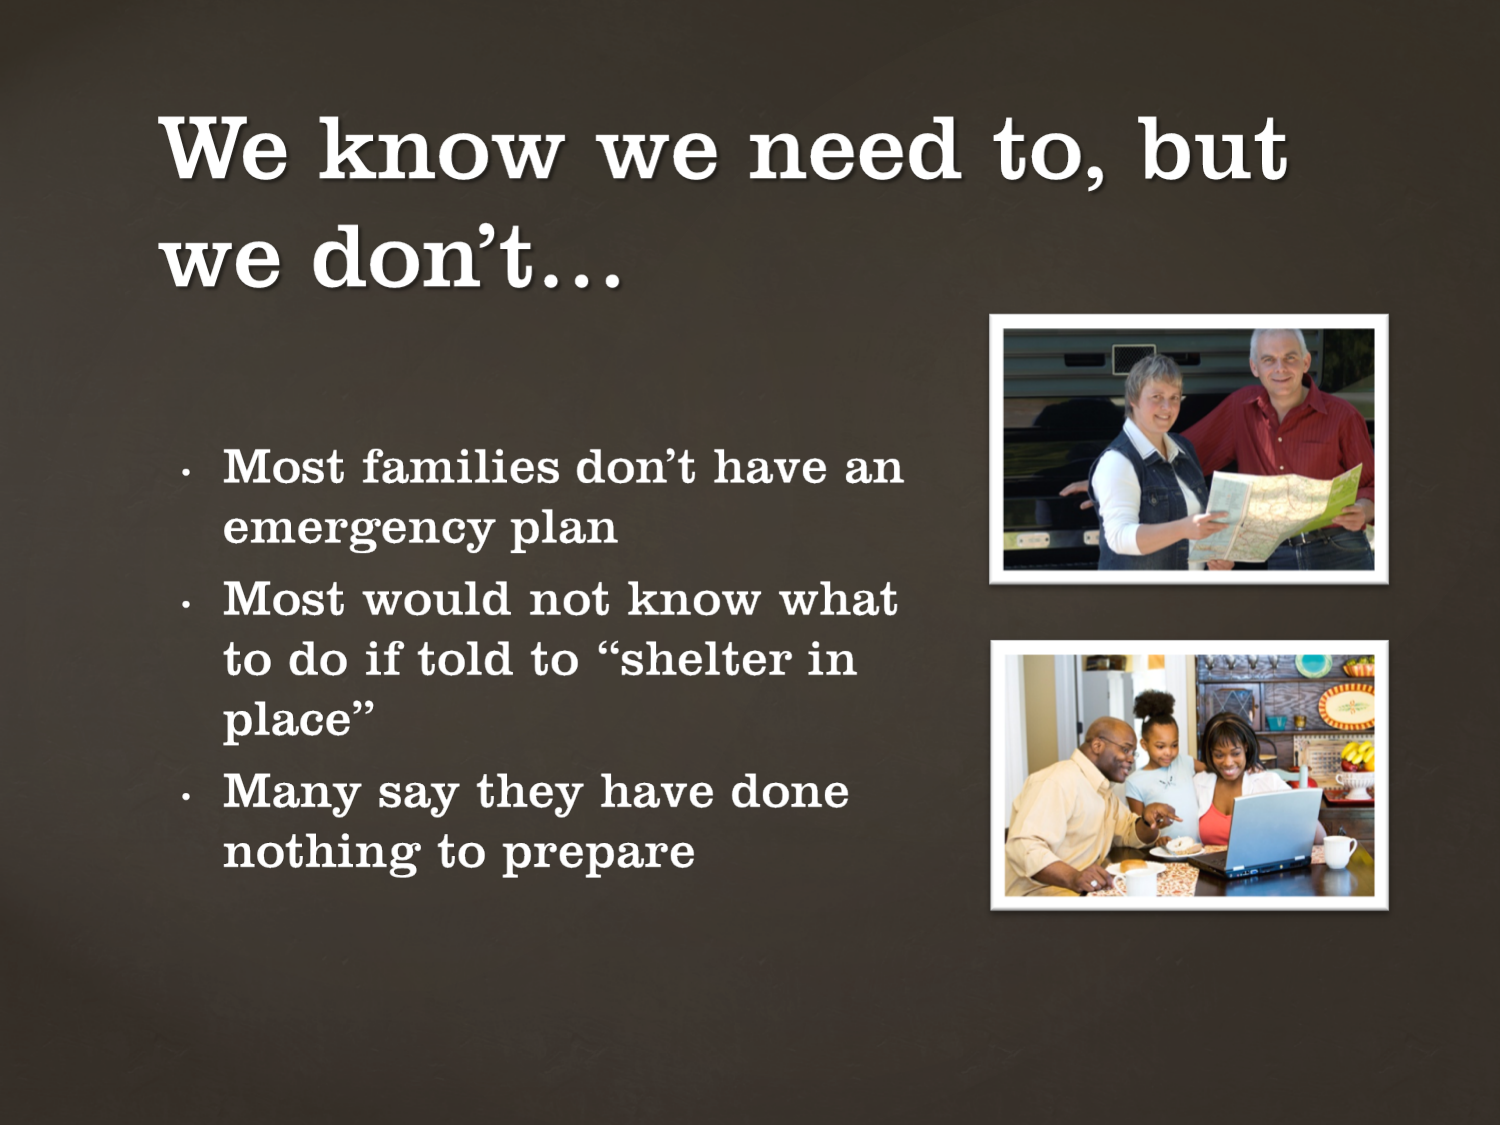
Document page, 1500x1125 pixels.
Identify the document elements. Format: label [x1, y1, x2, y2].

picture [99, 61, 1400, 1065]
